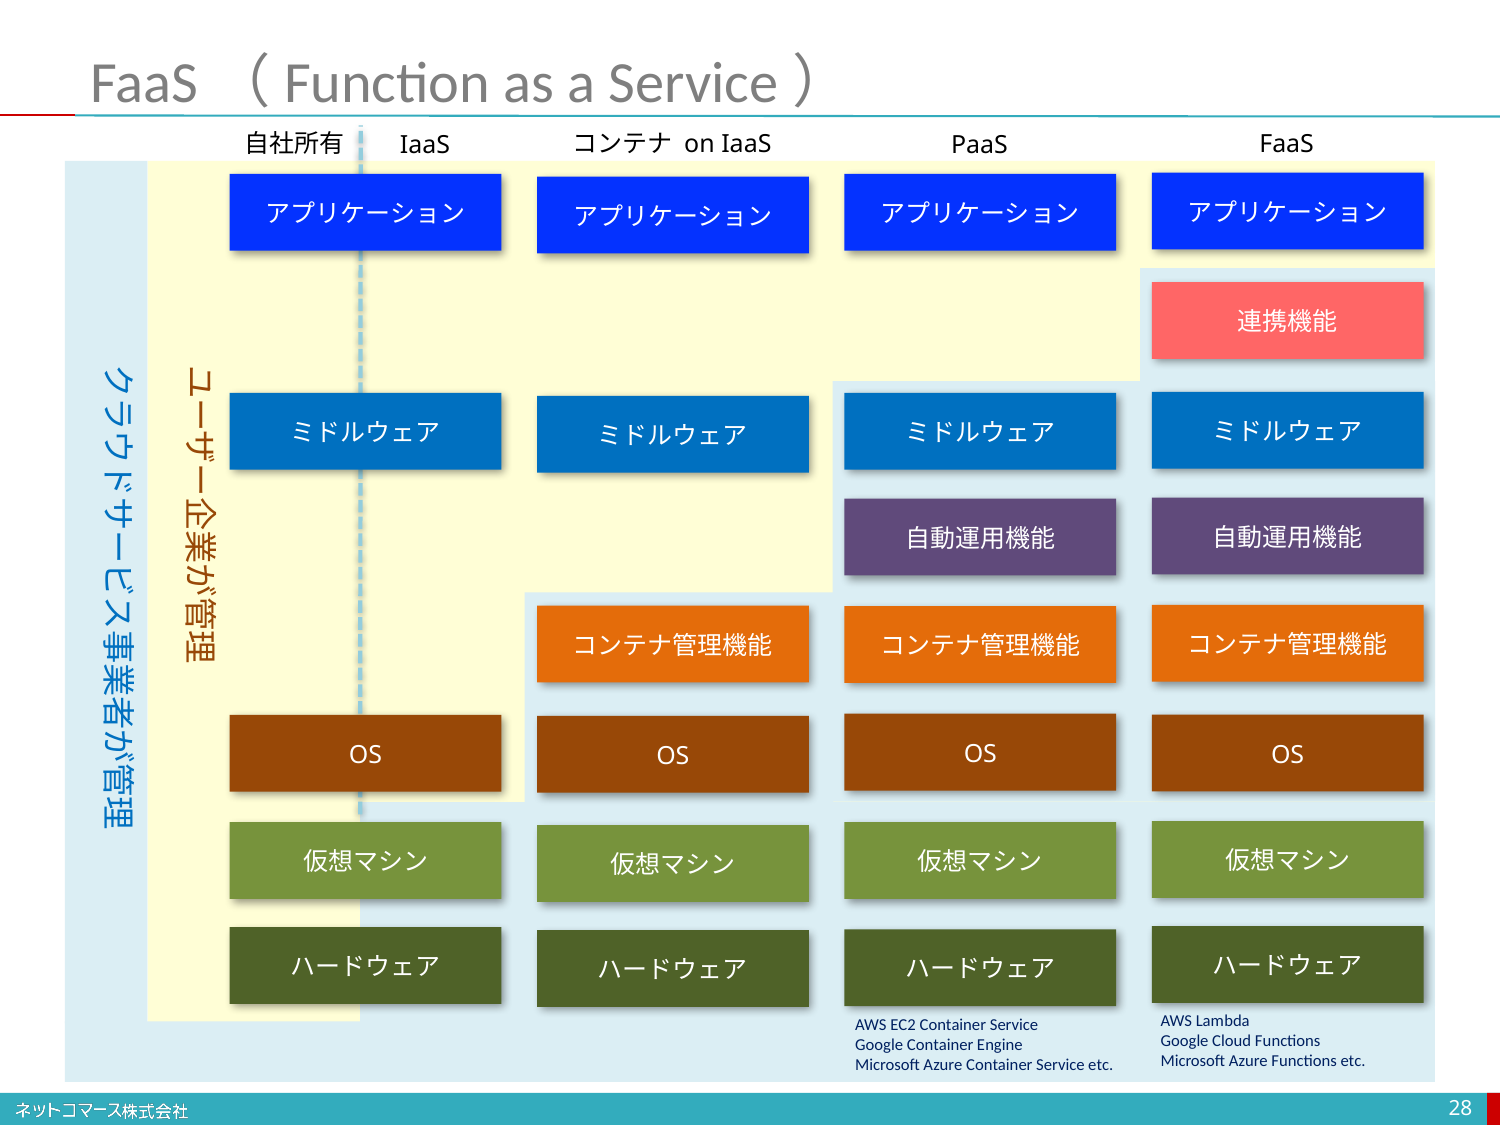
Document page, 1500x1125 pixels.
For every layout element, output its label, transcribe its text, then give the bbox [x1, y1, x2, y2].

text_box [367, 159, 1437, 800]
text_box OS [228, 713, 354, 794]
text_box 仮想マシン [228, 820, 503, 901]
text_box コンテナ管理機能 [842, 604, 1118, 685]
text_box アプリケーション [535, 175, 811, 256]
text_box 自社所有 [229, 120, 360, 165]
text_box PaaS [936, 121, 1023, 166]
text_box ミドルウェア [1150, 390, 1426, 471]
text_box ハードウェア [535, 928, 811, 1009]
text_box コンテナ on IaaS [557, 120, 787, 165]
text_box アプリケーション [366, 172, 503, 253]
text_box アプリケーション [228, 172, 354, 253]
text_box 連携機能 [1150, 280, 1426, 361]
text_box OS [1150, 713, 1426, 793]
text_box 自動運用機能 [842, 497, 1118, 578]
text_box IaaS [385, 120, 466, 166]
text_box [1138, 266, 1437, 385]
text_box [63, 159, 150, 1019]
text_box [831, 379, 1437, 804]
slide_number 28 [1137, 1091, 1488, 1125]
text_box ミドルウェア [842, 391, 1118, 472]
text_box ミドルウェア [366, 391, 503, 472]
text_box OS [366, 713, 503, 794]
text_box [63, 1019, 362, 1084]
title FaaS（Function as a Service） [75, 45, 1500, 114]
text_box ミドルウェア [535, 394, 811, 475]
text_box 仮想マシン [535, 823, 811, 904]
text_box ユーザー企業が管理 [158, 350, 230, 669]
text_box OS [535, 714, 811, 795]
text_box OS [842, 712, 1118, 793]
text_box コンテナ管理機能 [1150, 603, 1426, 684]
text_box FaaS [1244, 120, 1330, 165]
text_box [523, 590, 831, 800]
picture [16, 1101, 188, 1120]
text_box ハードウェア [842, 927, 1118, 1006]
text_box 自動運用機能 [1150, 496, 1426, 576]
text_box [150, 159, 358, 1019]
text_box ミドルウェア [230, 391, 354, 472]
text_box 仮想マシン [842, 820, 1118, 901]
text_box アプリケーション [842, 172, 1118, 253]
text_box ハードウェア [228, 925, 503, 1006]
text_box アプリケーション [1150, 171, 1426, 252]
text_box AWS Lambda Google Cloud Functions Microsoft Azure Functions etc. [1145, 1002, 1385, 1078]
text_box [358, 800, 1437, 1084]
text_box 仮想マシン [1150, 819, 1426, 900]
text_box ハードウェア [1150, 924, 1426, 1005]
text_box クラウドサービス事業者が管理 [76, 349, 148, 836]
text_box AWS EC2 Container Service Google Container Engine Microsoft Azure Container Service etc. [840, 1006, 1129, 1082]
text_box コンテナ管理機能 [535, 604, 811, 685]
